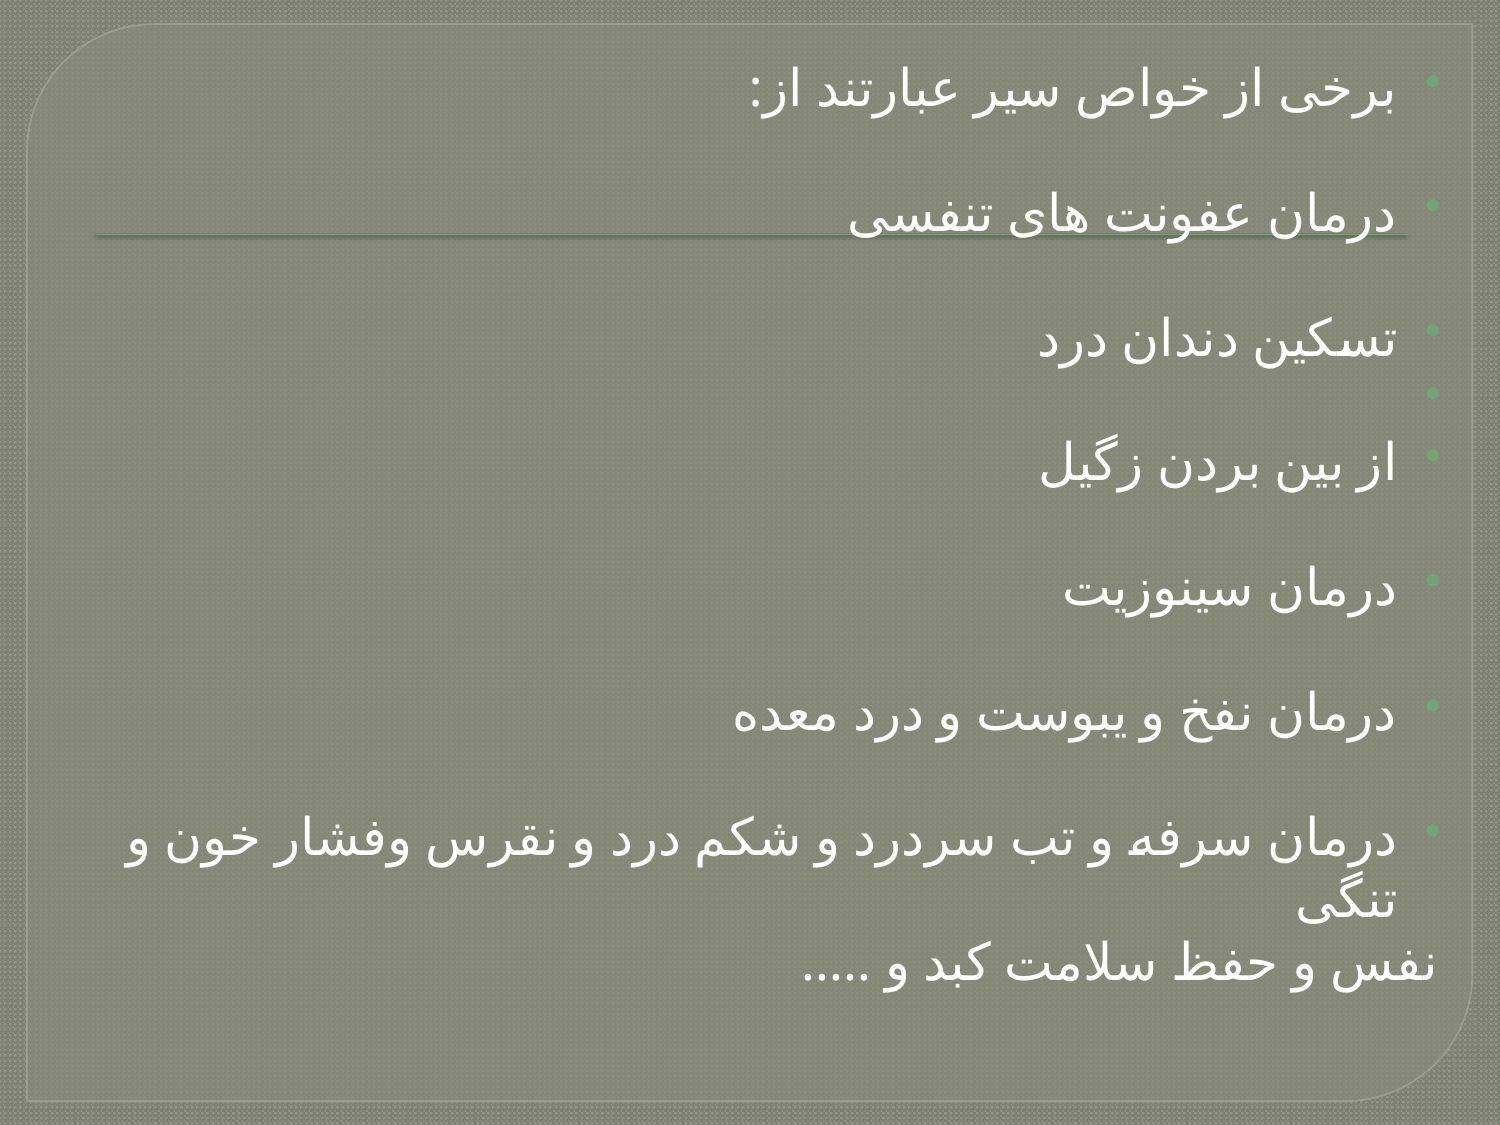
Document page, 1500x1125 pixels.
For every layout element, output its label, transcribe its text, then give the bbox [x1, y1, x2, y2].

list برخی از خواص سیر عبارتند از: درمان عفونت های تنفسی تسکین دندان درد از بین بردن زگیل درمان سینوزیت درمان نفخ و یبوست و درد معده درمان سرفه و تب سردرد و شکم درد و نقرس وفشار خون و تنگی نفس و حفظ سلامت کبد و ..... [75, 46, 1454, 1005]
